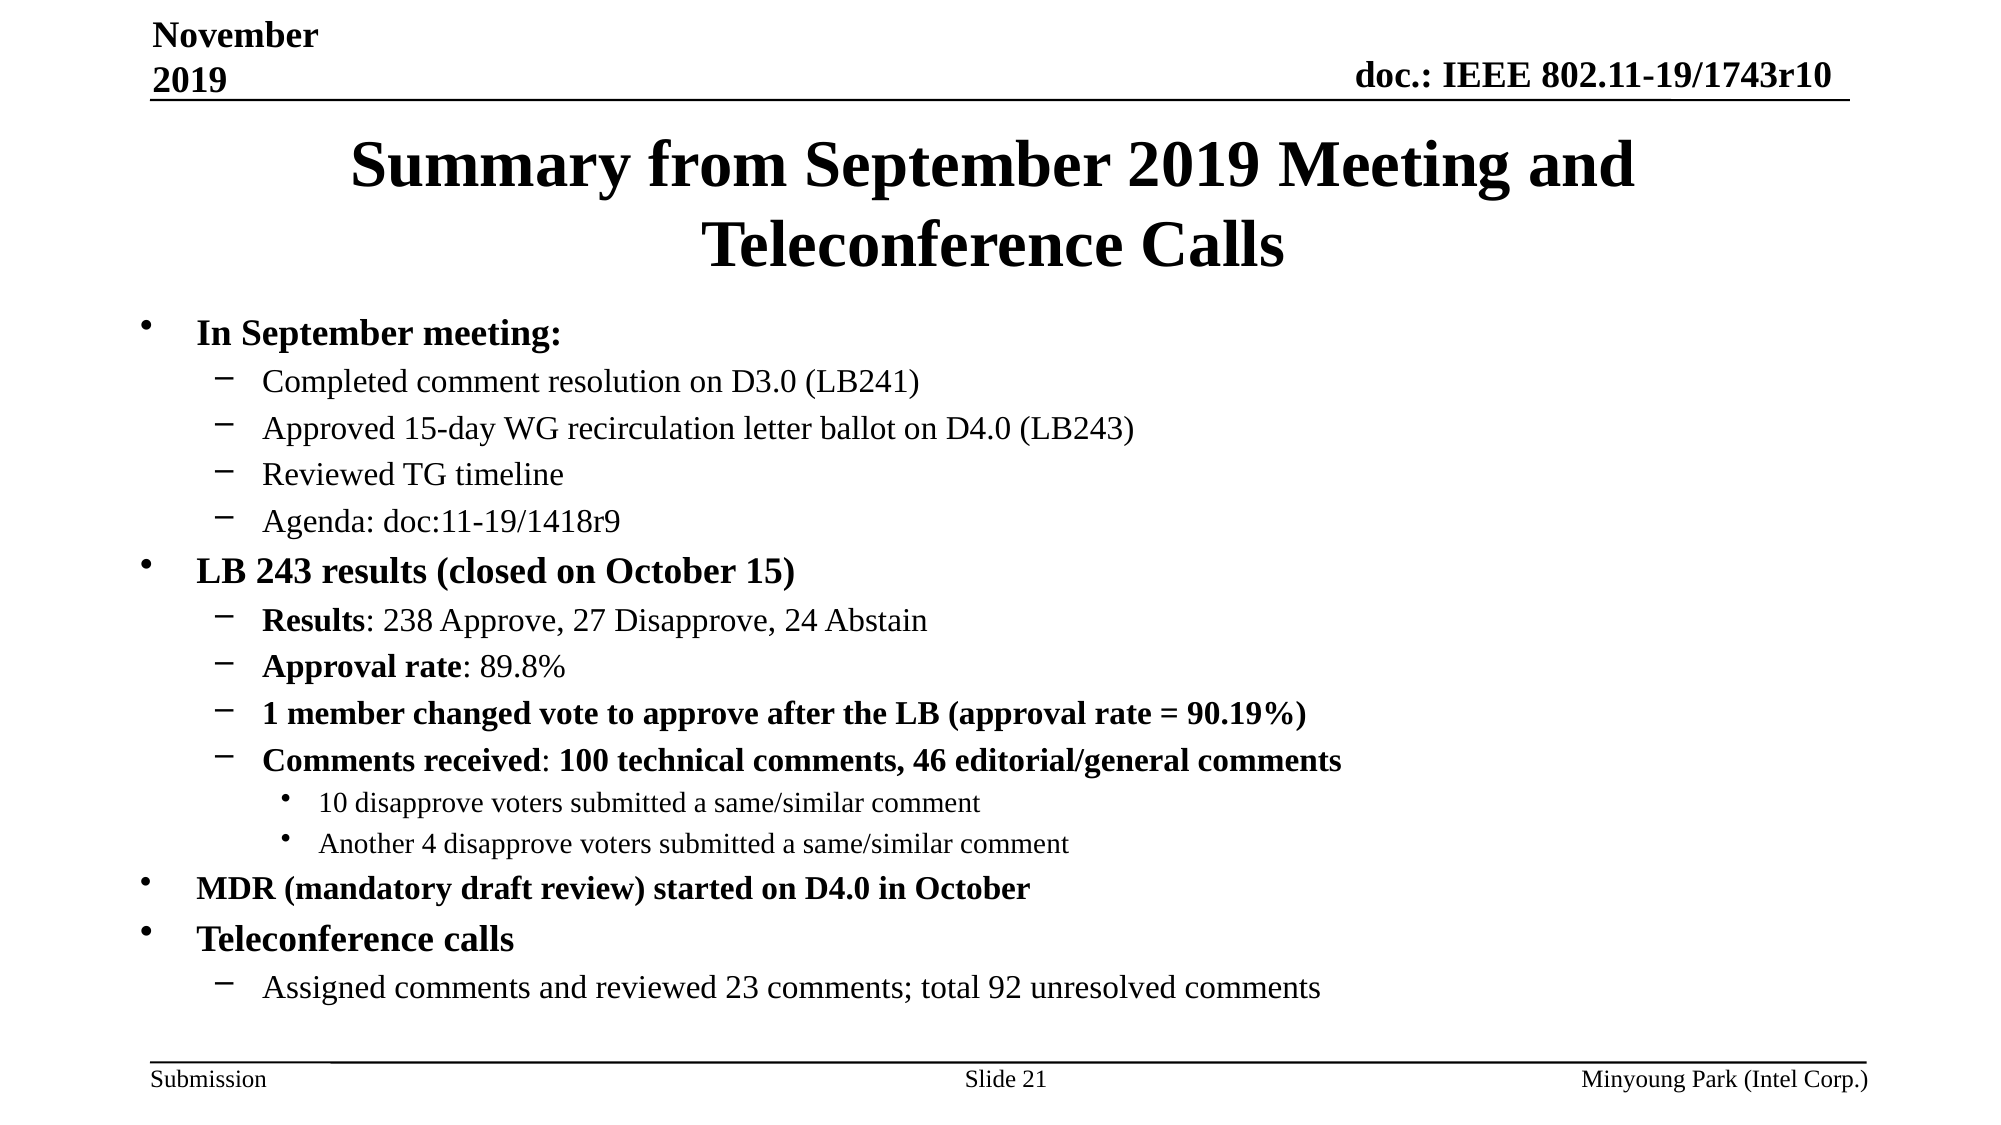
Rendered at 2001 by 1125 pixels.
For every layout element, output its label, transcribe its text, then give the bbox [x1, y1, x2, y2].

footer Minyoung Park (Intel Corp.) [1266, 1061, 1869, 1093]
list In September meeting: Completed comment resolution on D3.0 (LB241) Approved 15-day WG recirculation letter ballot on D4.0 (LB243) Reviewed TG timeline Agenda: doc:11-19/1418r9 LB 243 results (closed on October 15) Results: 238 Approve, 27 Disapprove, 24 Abstain Approval rate: 89.8% 1 member changed vote to approve after the LB (approval rate = 90.19%) Comments received: 100 technical comments, 46 editorial/general comments 10 disapprove voters submitted a same/similar comment Another 4 disapprove voters submitted a same/similar comment MDR (mandatory draft review) started on D4.0 in October Teleconference calls Assigned comments and reviewed 23 comments; total 92 unresolved comments [125, 299, 1838, 1063]
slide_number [152, 54, 347, 101]
slide_number Slide 21 [964, 1061, 1049, 1093]
title Summary from September 2019 Meeting and Teleconference Calls [225, 112, 1763, 288]
